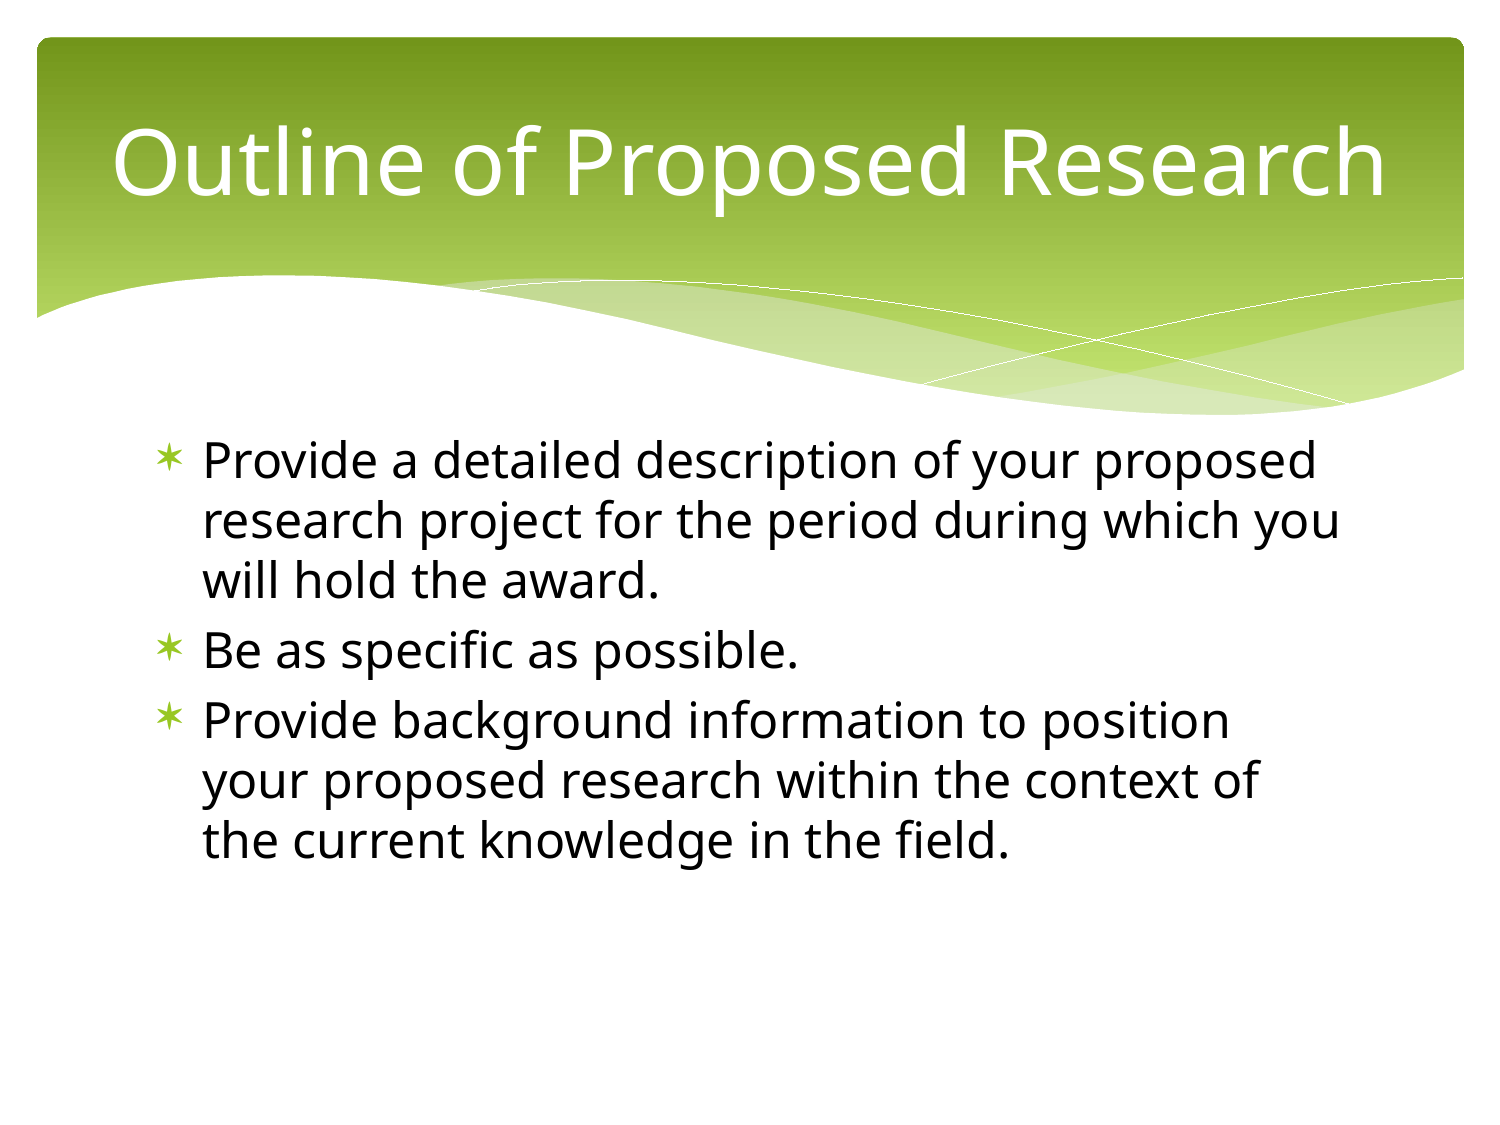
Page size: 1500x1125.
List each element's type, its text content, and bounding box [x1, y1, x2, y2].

list Provide a detailed description of your proposed research project for the period during which you will hold the award. Be as specific as possible. Provide background information to position your proposed research within the context of the current knowledge in the field. [142, 420, 1358, 1100]
title Outline of Proposed Research [75, 55, 1425, 261]
